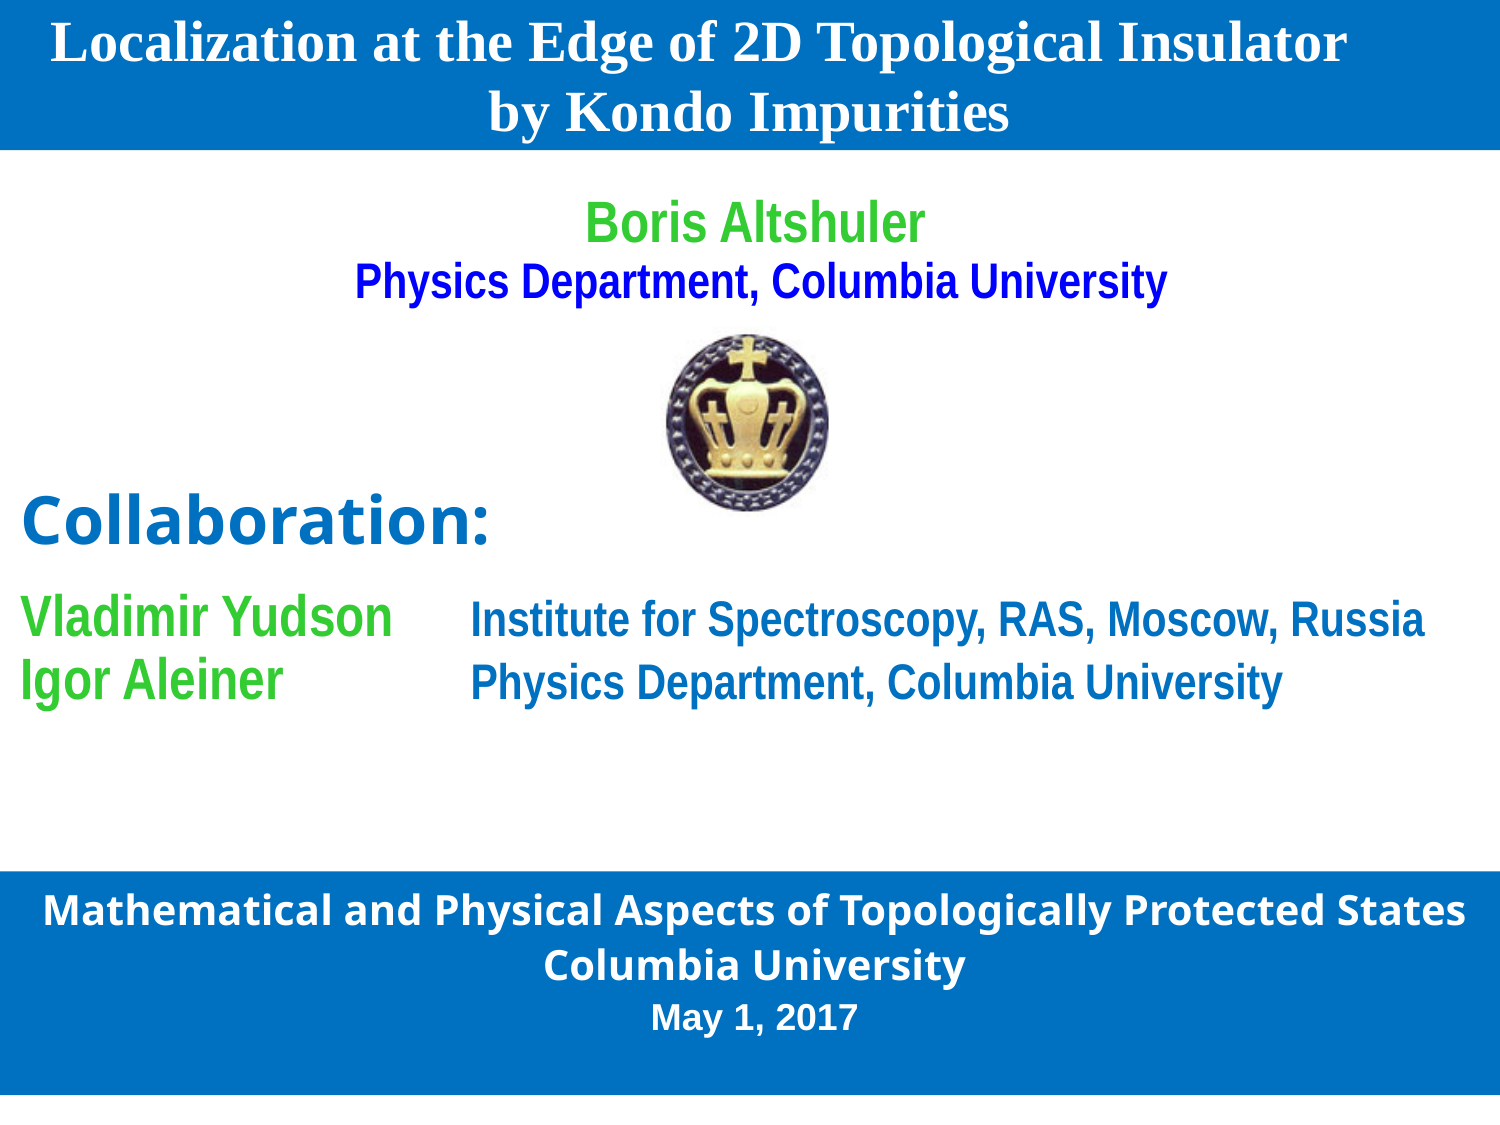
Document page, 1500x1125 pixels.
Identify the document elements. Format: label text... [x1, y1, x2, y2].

text_box Mathematical and Physical Aspects of Topologically Protected States Columbia University May 1, 2017 [0, 871, 1500, 1096]
text_box Boris Altshuler Physics Department, Columbia University [230, 185, 1294, 317]
text_box Localization at the Edge of 2D Topological Insulator by Kondo Impurities [0, 0, 1500, 151]
text_box Collaboration: Vladimir Yudson Institute for Spectroscopy, RAS, Moscow, Russia Igor Aleiner Physics Department, Columbia University [5, 479, 1500, 720]
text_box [660, 325, 894, 517]
